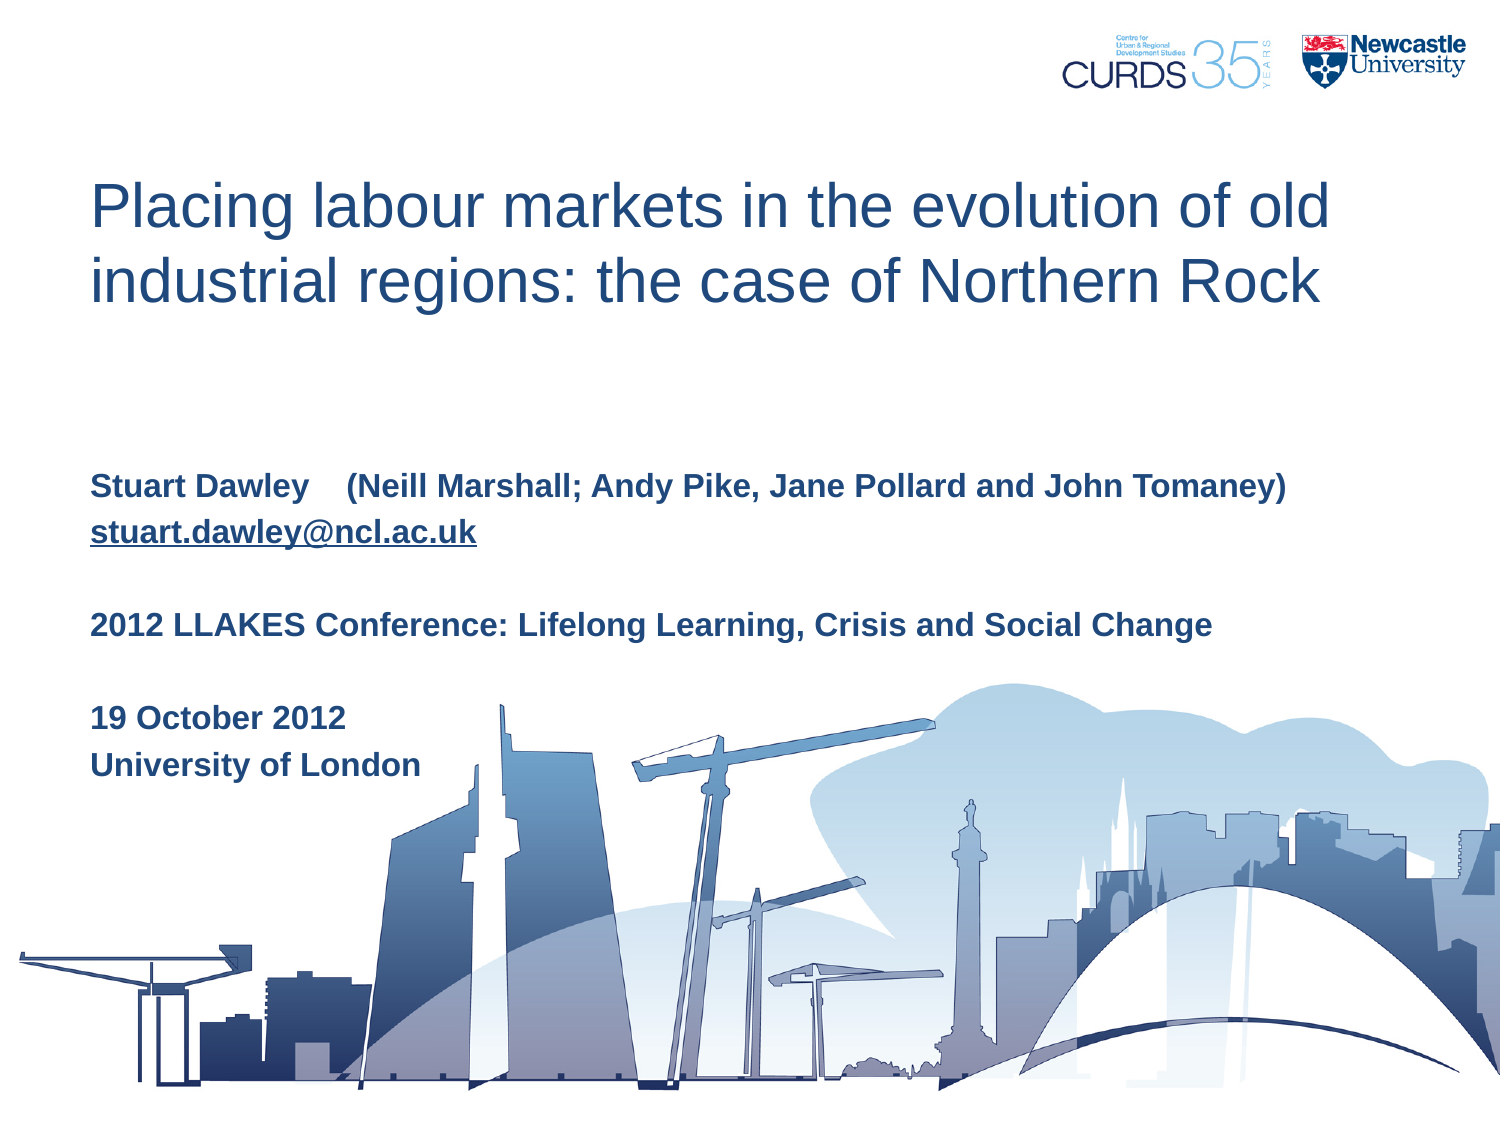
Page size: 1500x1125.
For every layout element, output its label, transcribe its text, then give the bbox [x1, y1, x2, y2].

picture [0, 0, 1500, 1125]
title Placing labour markets in the evolution of old industrial regions: the case of Northern Rock [75, 157, 1425, 346]
list Stuart Dawley (Neill Marshall; Andy Pike, Jane Pollard and John Tomaney) stuart.dawley@ncl.ac.uk 2012 LLAKES Conference: Lifelong Learning, Crisis and Social Change 19 October 2012 University of London [75, 456, 1425, 857]
